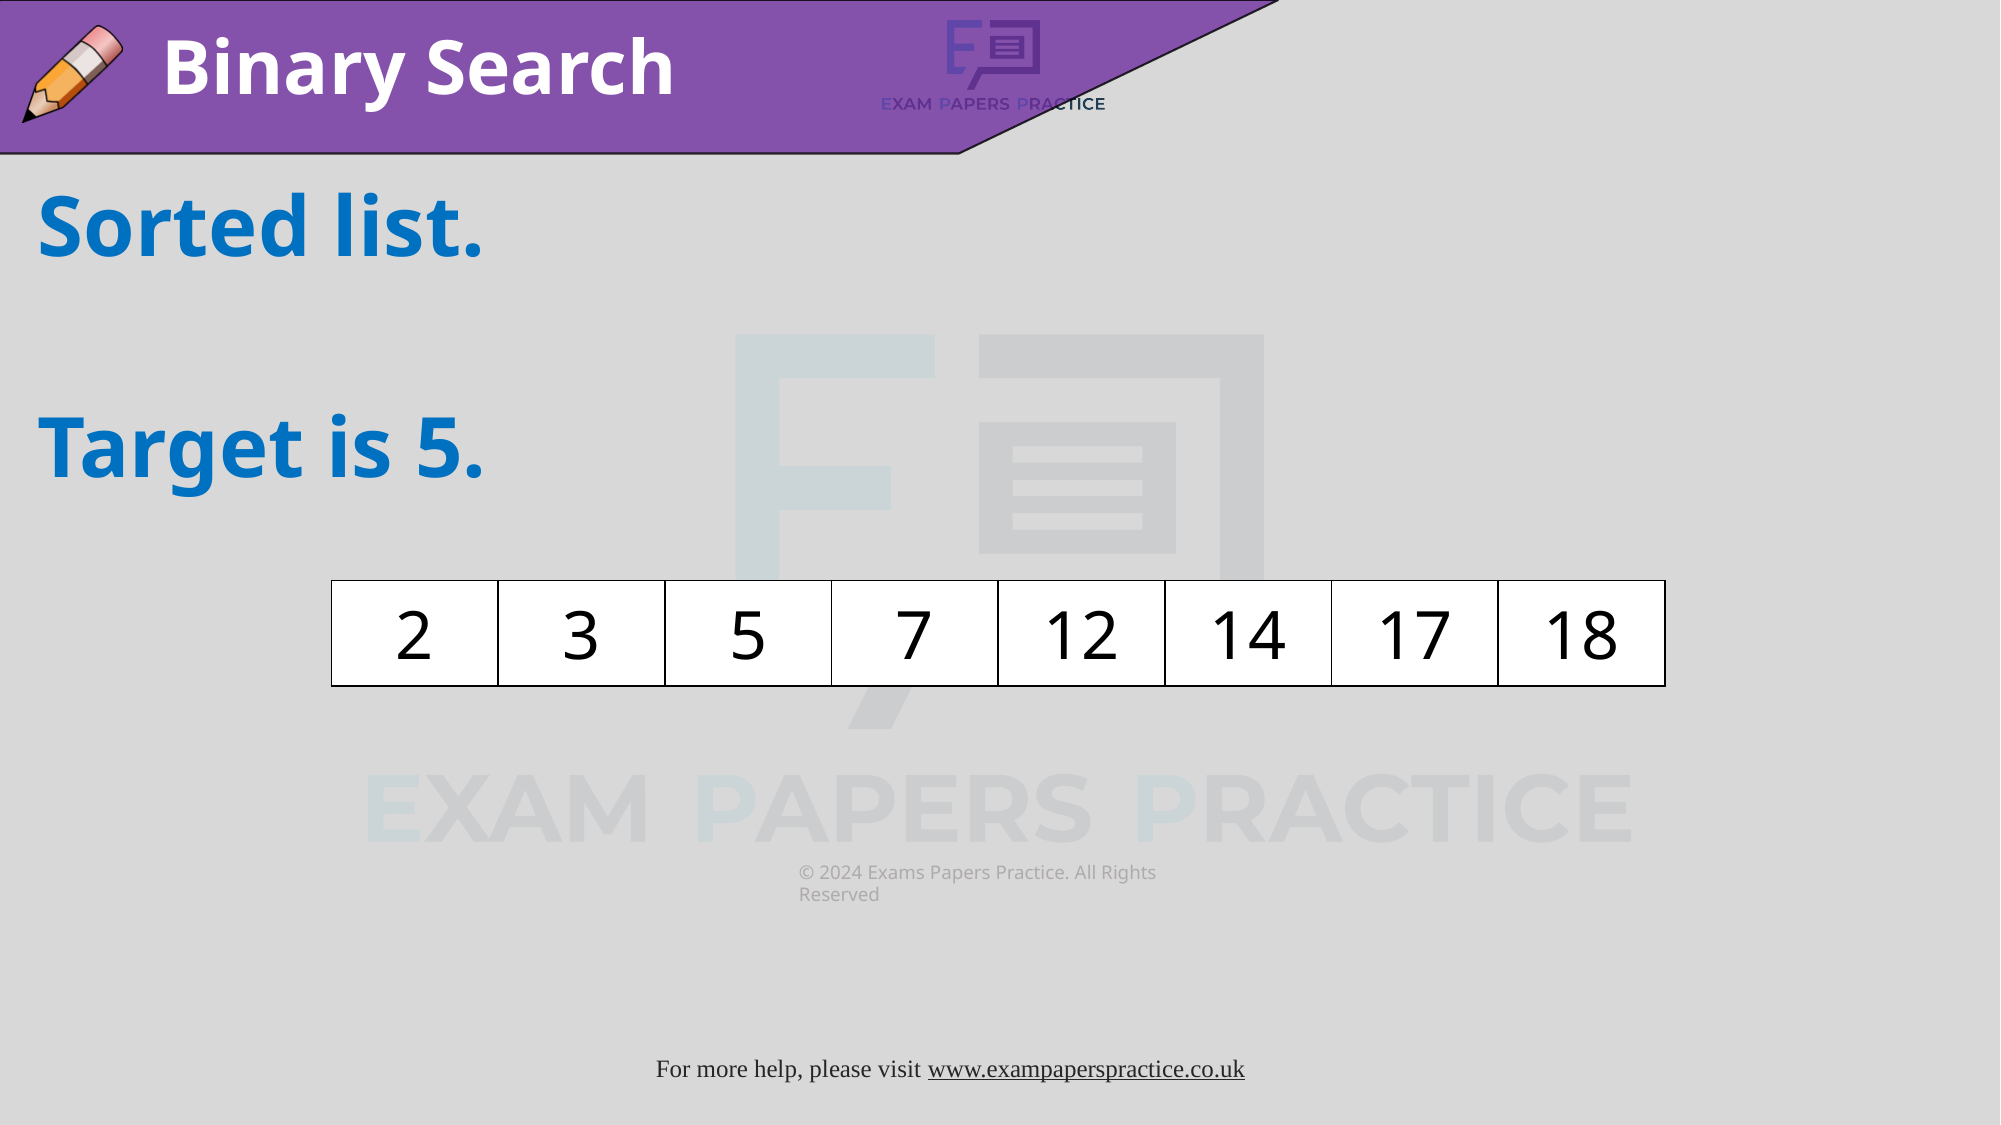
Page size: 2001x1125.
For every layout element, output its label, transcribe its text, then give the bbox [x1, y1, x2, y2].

picture [22, 25, 123, 123]
table_header 2 [332, 581, 497, 685]
list Binary Search [146, 22, 960, 134]
table_header 14 [1166, 581, 1331, 685]
table_header 7 [832, 581, 997, 685]
table_header 3 [499, 581, 664, 685]
table_header 18 [1499, 581, 1664, 685]
table_header 17 [1332, 581, 1497, 685]
table_header 12 [999, 581, 1164, 685]
table_header 5 [666, 581, 831, 685]
list Sorted list. Target is 5. [22, 176, 1974, 1120]
